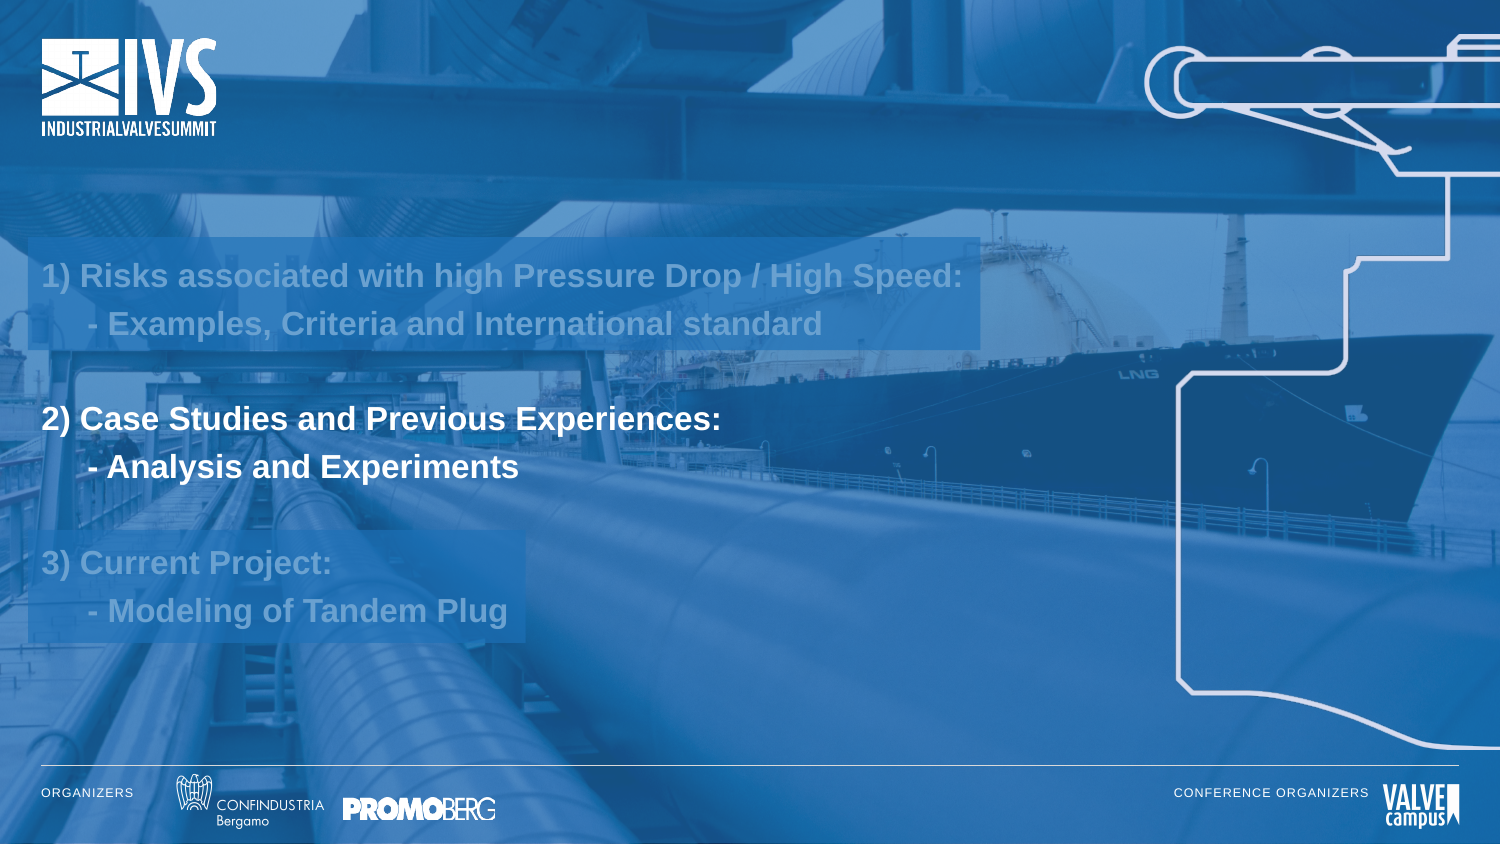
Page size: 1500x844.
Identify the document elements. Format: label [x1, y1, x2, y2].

text_box [1127, 769, 1464, 844]
picture [0, 0, 1500, 844]
text_box [26, 768, 495, 831]
